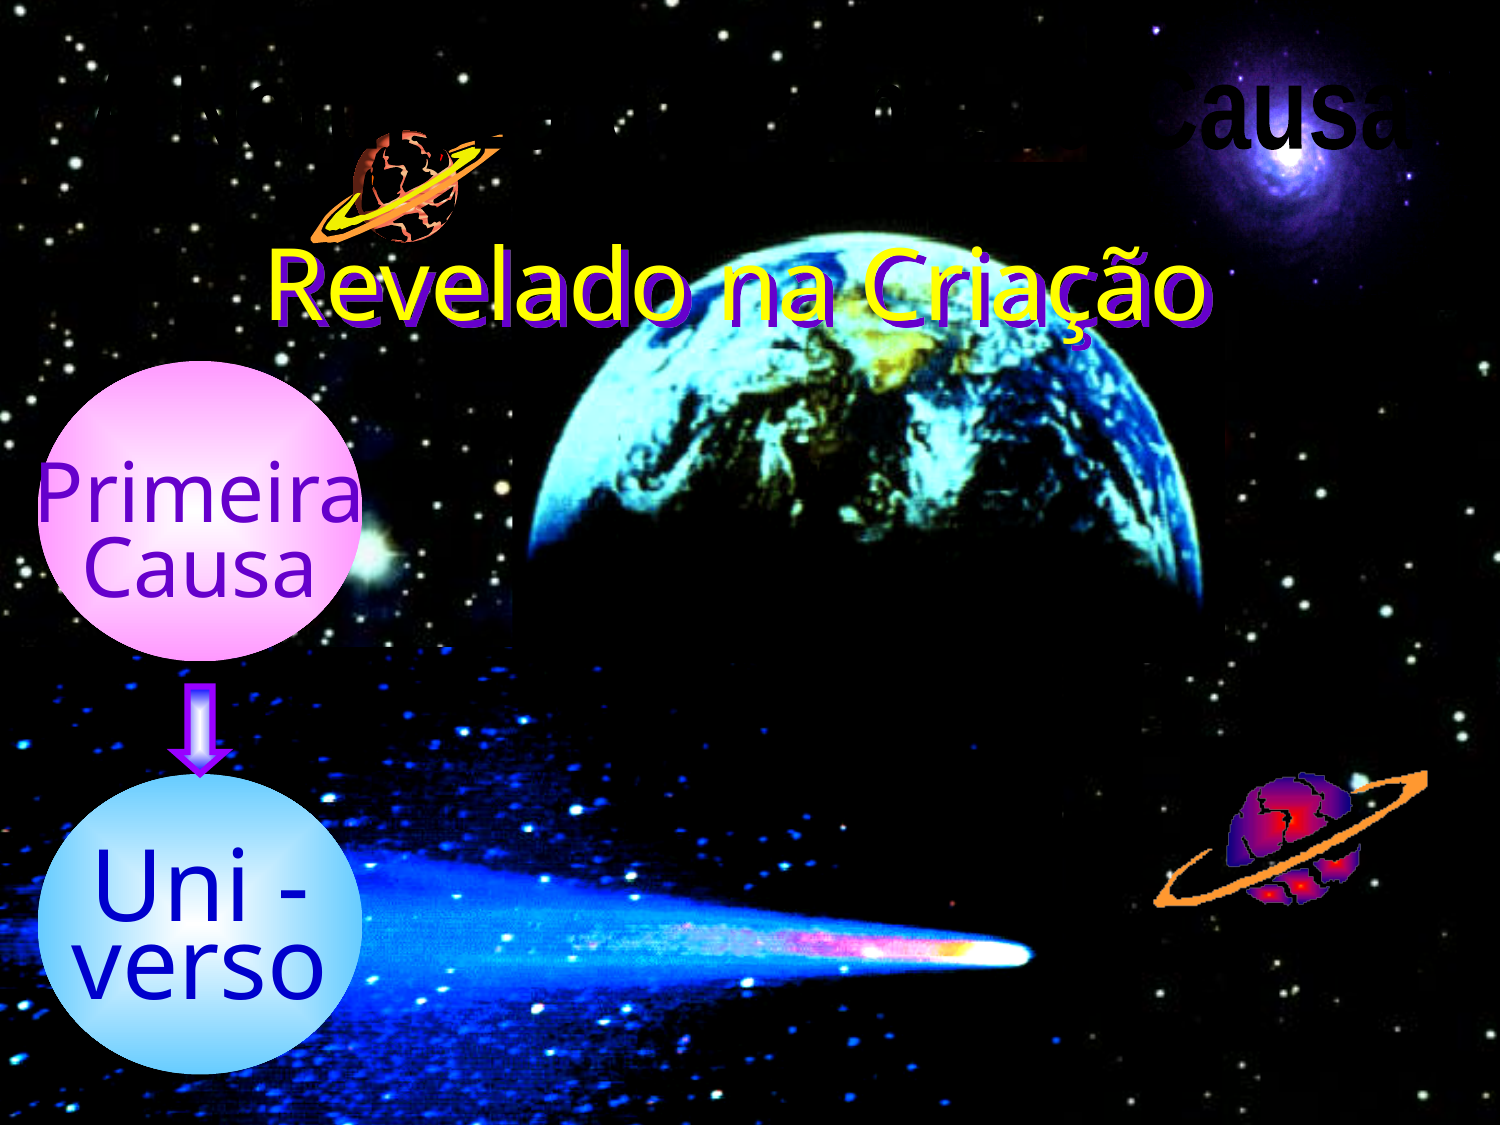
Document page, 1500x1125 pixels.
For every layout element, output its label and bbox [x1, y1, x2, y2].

text_box [299, 124, 513, 251]
text_box [37, 360, 363, 663]
picture [0, 0, 1500, 1125]
